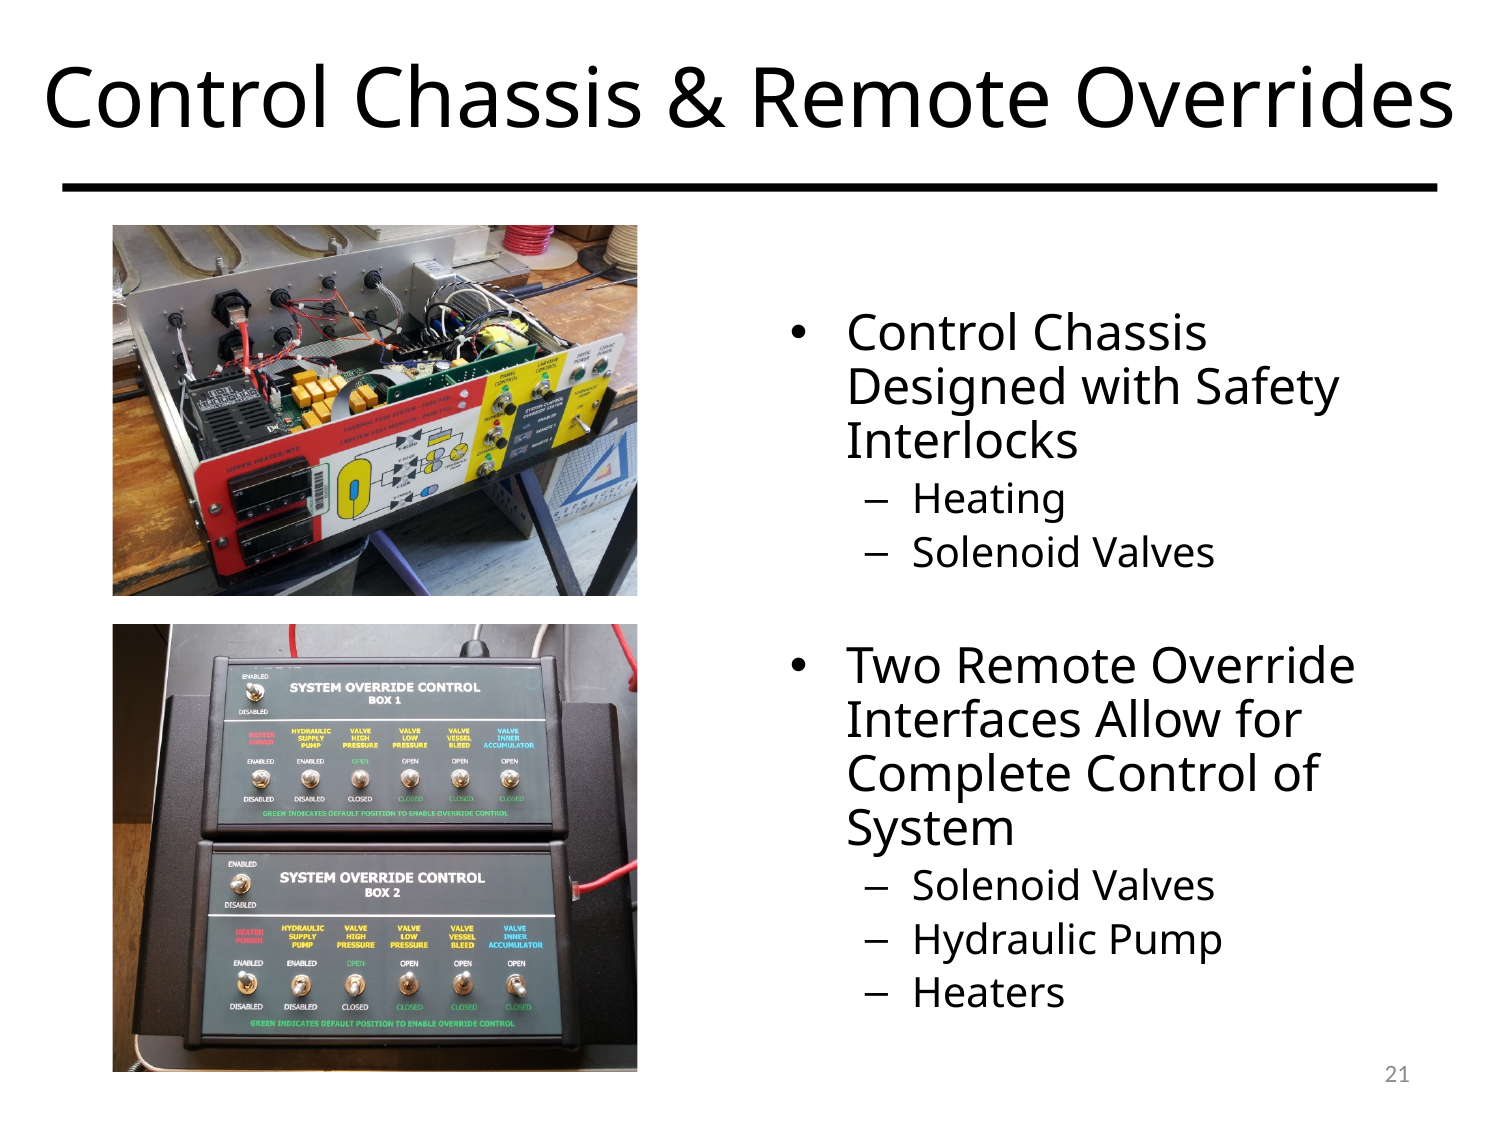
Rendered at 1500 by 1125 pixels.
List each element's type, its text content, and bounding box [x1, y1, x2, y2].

slide_number 21 [1074, 1042, 1425, 1103]
picture [112, 624, 638, 1072]
list Control Chassis Designed with Safety Interlocks Heating Solenoid Valves Two Remote Override Interfaces Allow for Complete Control of System Solenoid Valves Hydraulic Pump Heaters [774, 299, 1450, 1043]
picture [112, 224, 638, 597]
title Control Chassis & Remote Overrides [0, 0, 1500, 188]
